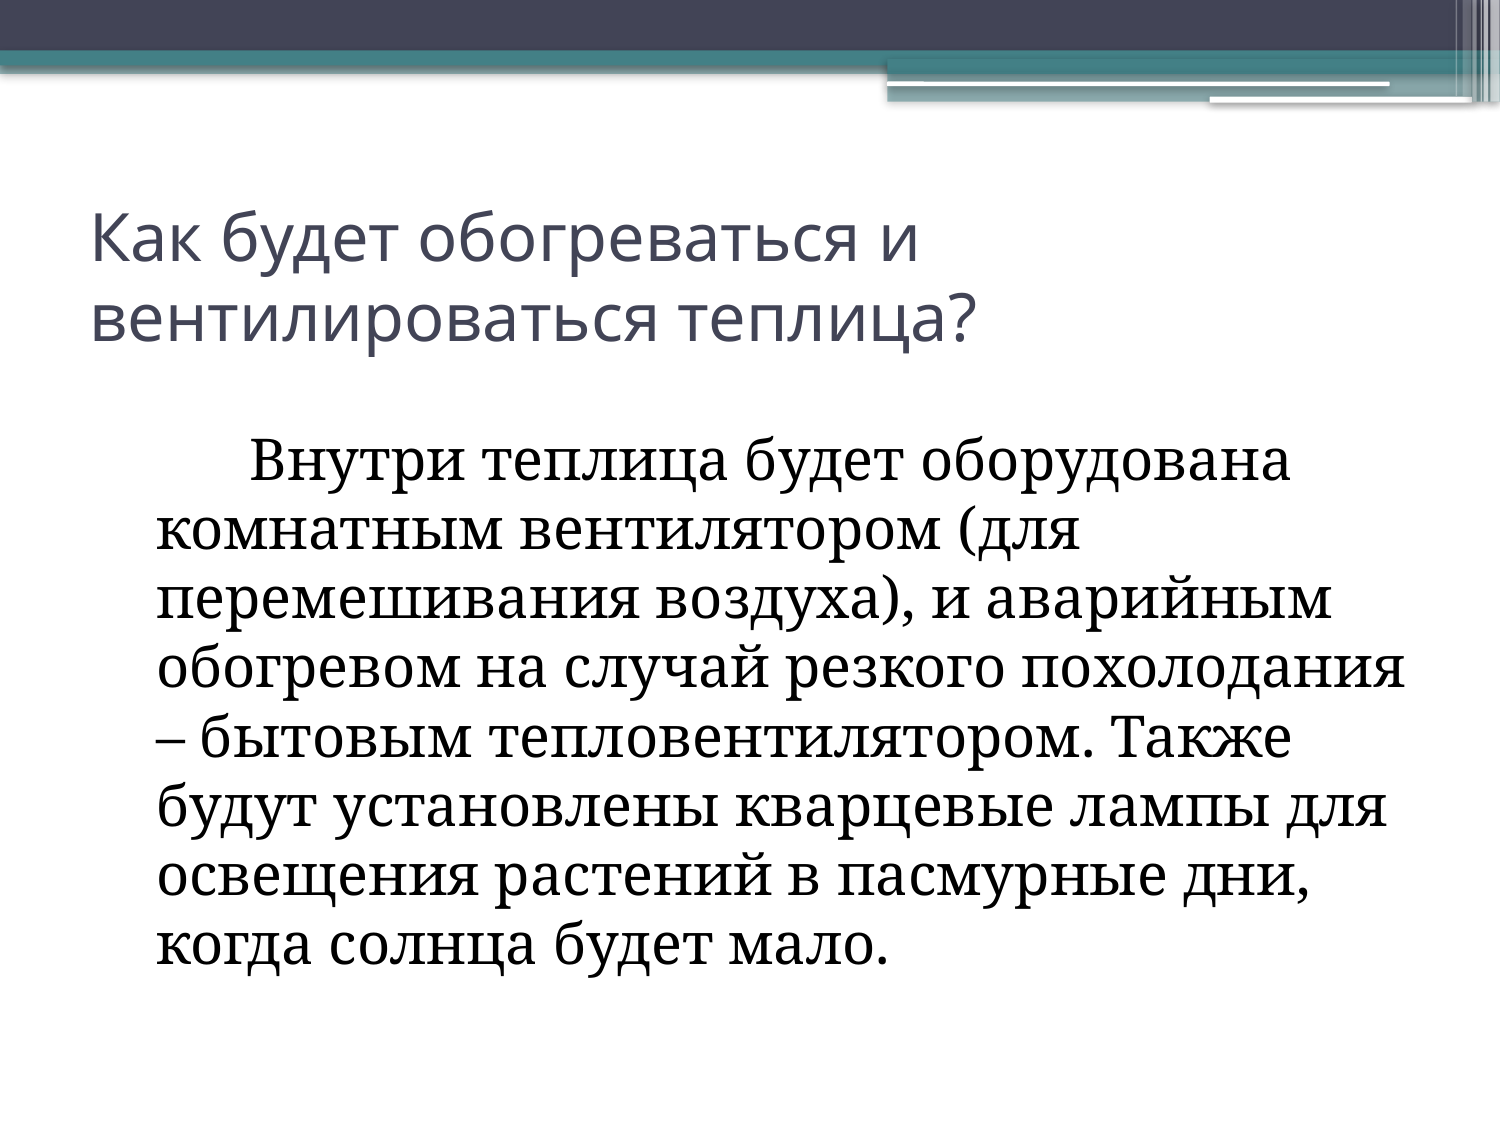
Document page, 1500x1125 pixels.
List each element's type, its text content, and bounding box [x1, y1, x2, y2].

list Внутри теплица будет оборудована комнатным вентилятором (для перемешивания воздуха), и аварийным обогревом на случай резкого похолодания – бытовым тепловентилятором. Также будут установлены кварцевые лампы для освещения растений в пасмурные дни, когда солнца будет мало. [82, 415, 1432, 1125]
title Как будет обогреваться и вентилироваться теплица? [75, 187, 1425, 363]
